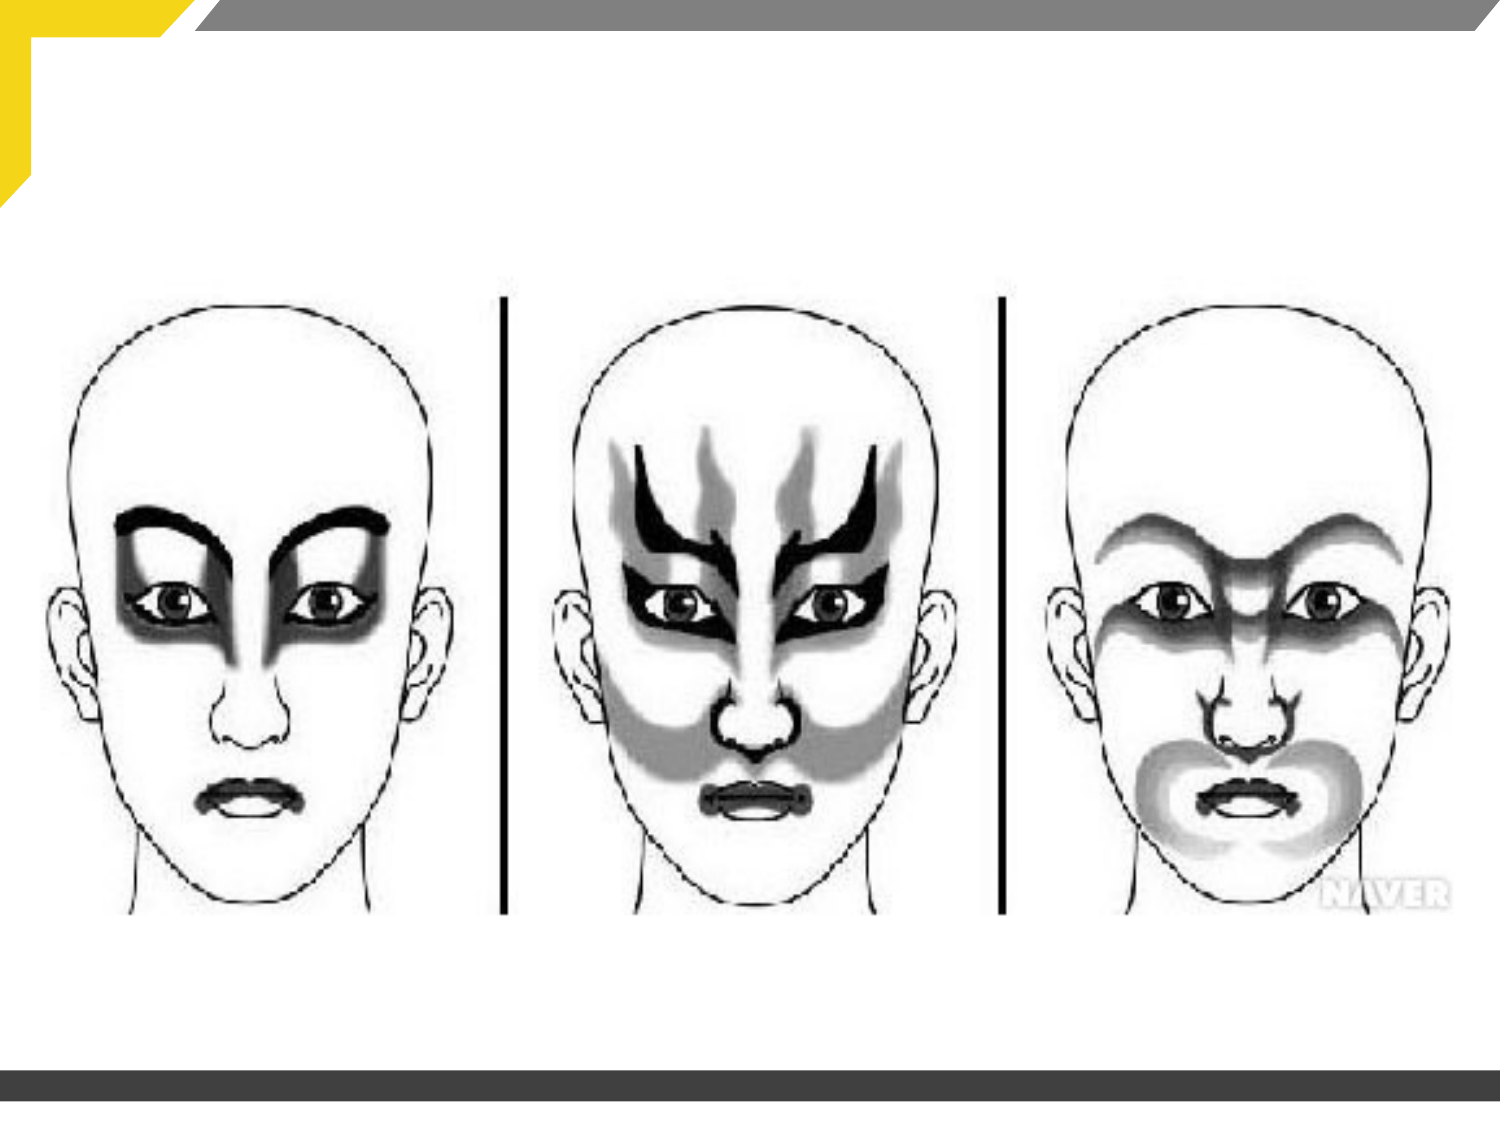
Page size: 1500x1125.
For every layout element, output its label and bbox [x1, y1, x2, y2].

picture [0, 255, 1500, 965]
text_box [0, 0, 1500, 255]
text_box [0, 971, 1500, 1102]
